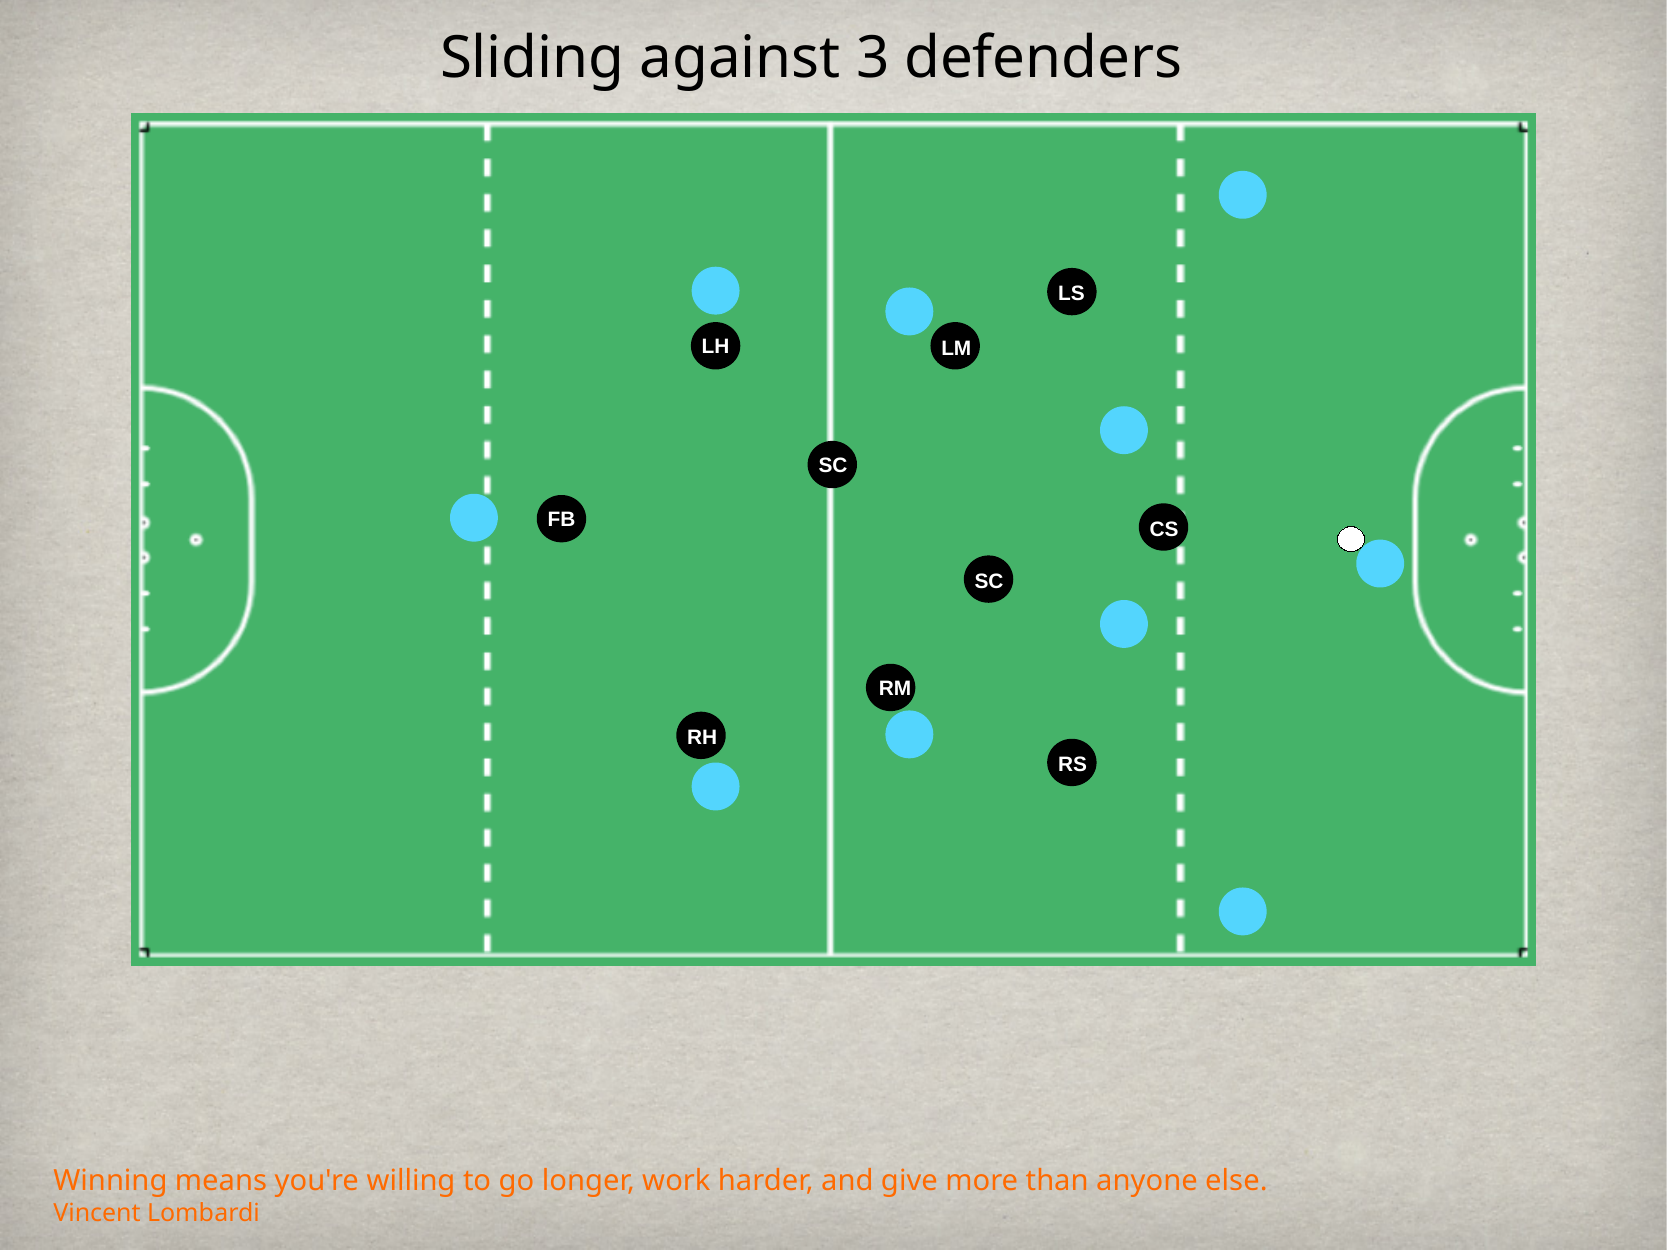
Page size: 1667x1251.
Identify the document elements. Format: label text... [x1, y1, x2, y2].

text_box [964, 555, 1015, 603]
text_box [1139, 503, 1190, 551]
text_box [808, 441, 859, 488]
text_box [1047, 739, 1099, 786]
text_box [1047, 268, 1099, 315]
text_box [537, 495, 588, 542]
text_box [930, 322, 982, 369]
text_box Winning means you're willing to go longer, work harder, and give more than anyone else. Vincent Lombardi [47, 1155, 1276, 1233]
picture [0, 0, 1667, 1250]
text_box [676, 712, 728, 759]
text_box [691, 322, 742, 369]
text_box Sliding against 3 defenders [433, 12, 1189, 96]
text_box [866, 664, 919, 711]
